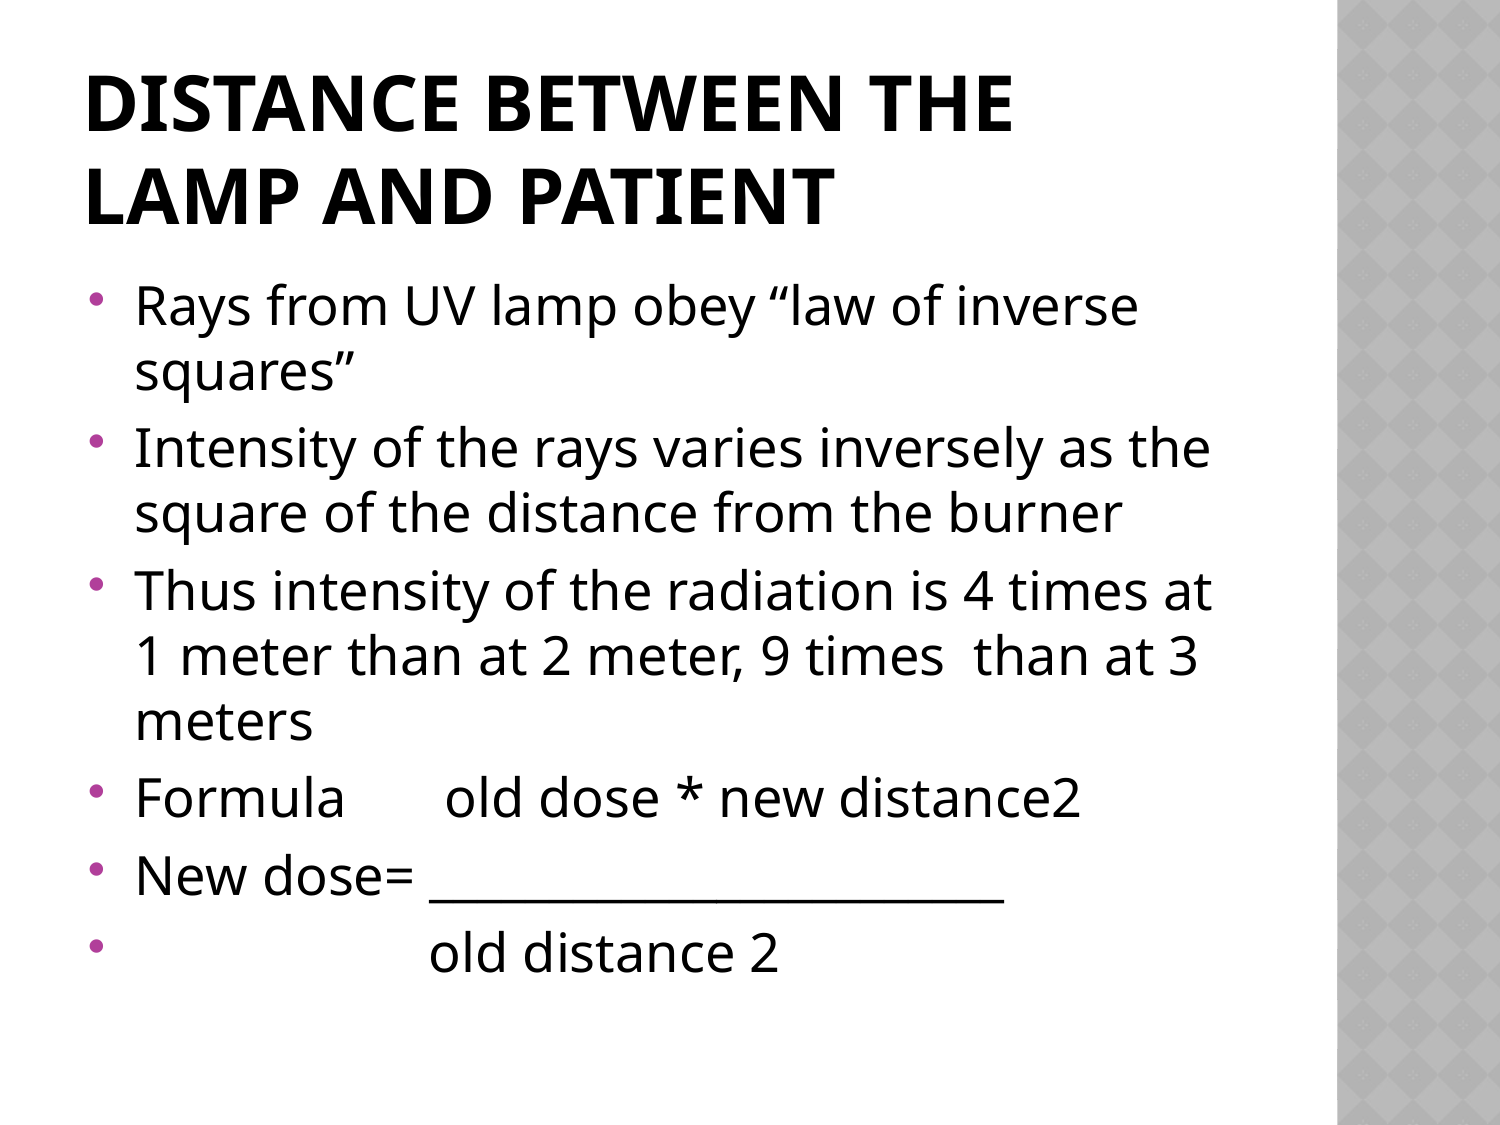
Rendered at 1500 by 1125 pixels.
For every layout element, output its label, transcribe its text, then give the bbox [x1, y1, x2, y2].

list Rays from UV lamp obey “law of inverse squares” Intensity of the rays varies inversely as the square of the distance from the burner Thus intensity of the radiation is 4 times at 1 meter than at 2 meter, 9 times than at 3 meters Formula old dose * new distance2 New dose= ________________________ old distance 2 [75, 264, 1263, 1059]
title Distance between the lamp and patient [75, 52, 1263, 240]
